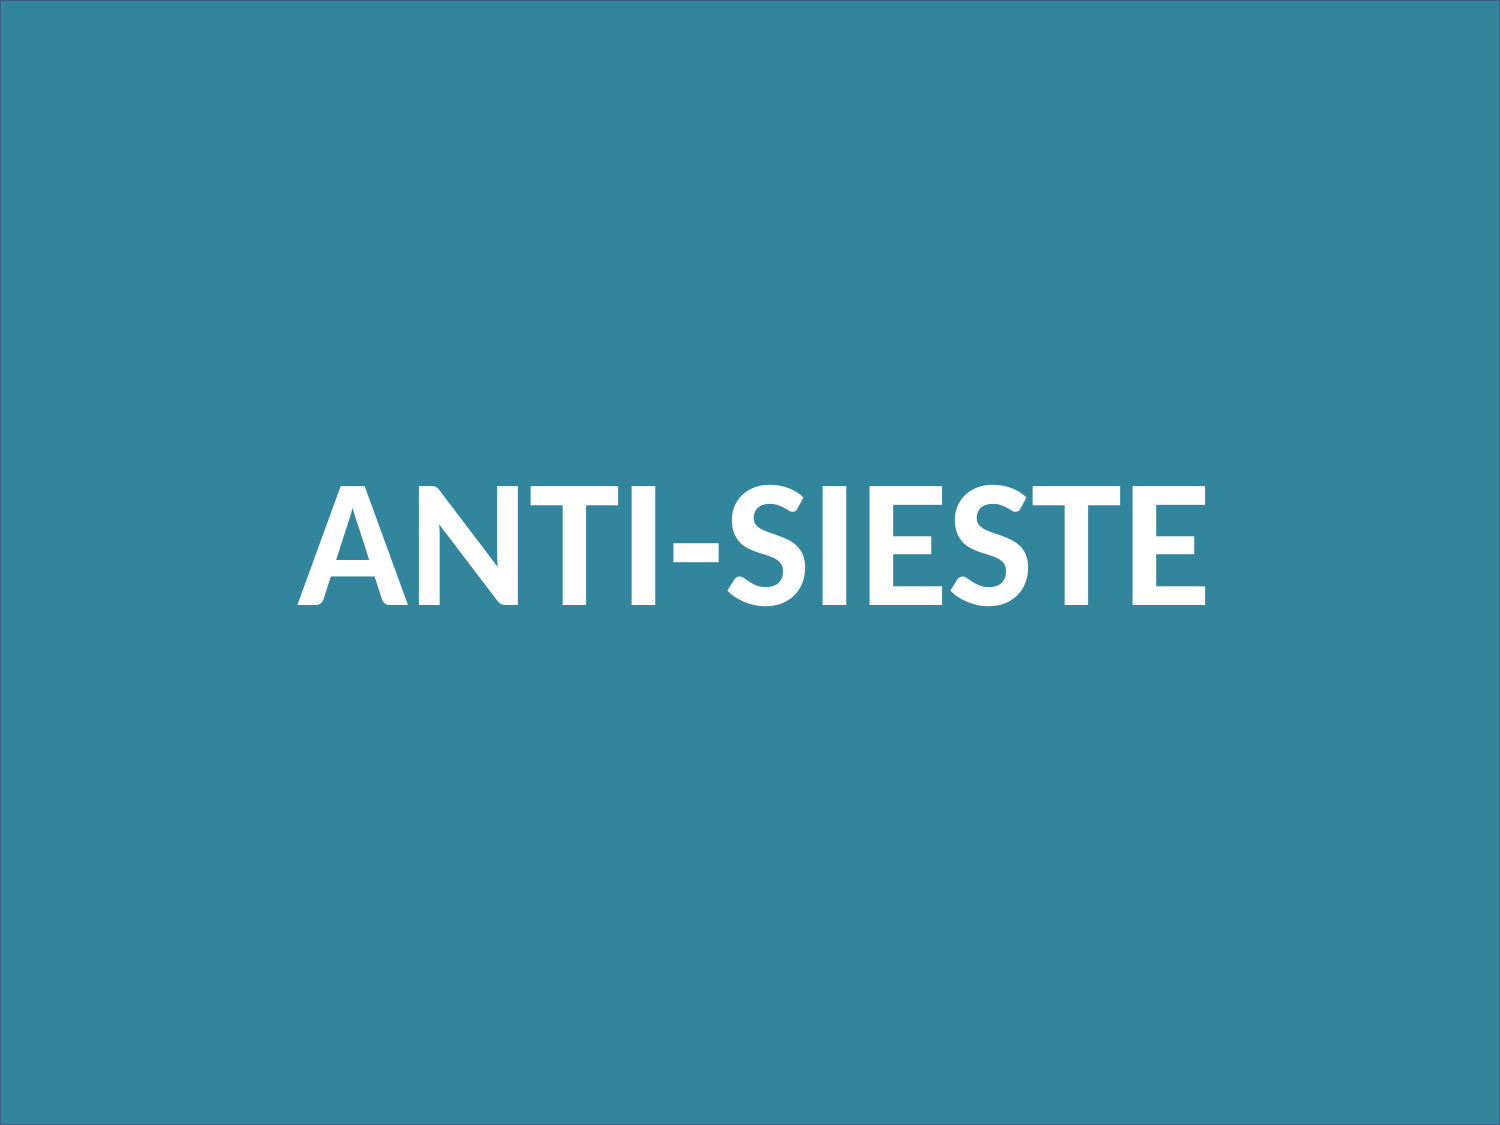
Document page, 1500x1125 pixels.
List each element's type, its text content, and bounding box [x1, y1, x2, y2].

text_box Anti-sieste [56, 415, 1454, 650]
text_box [0, 0, 1500, 1125]
